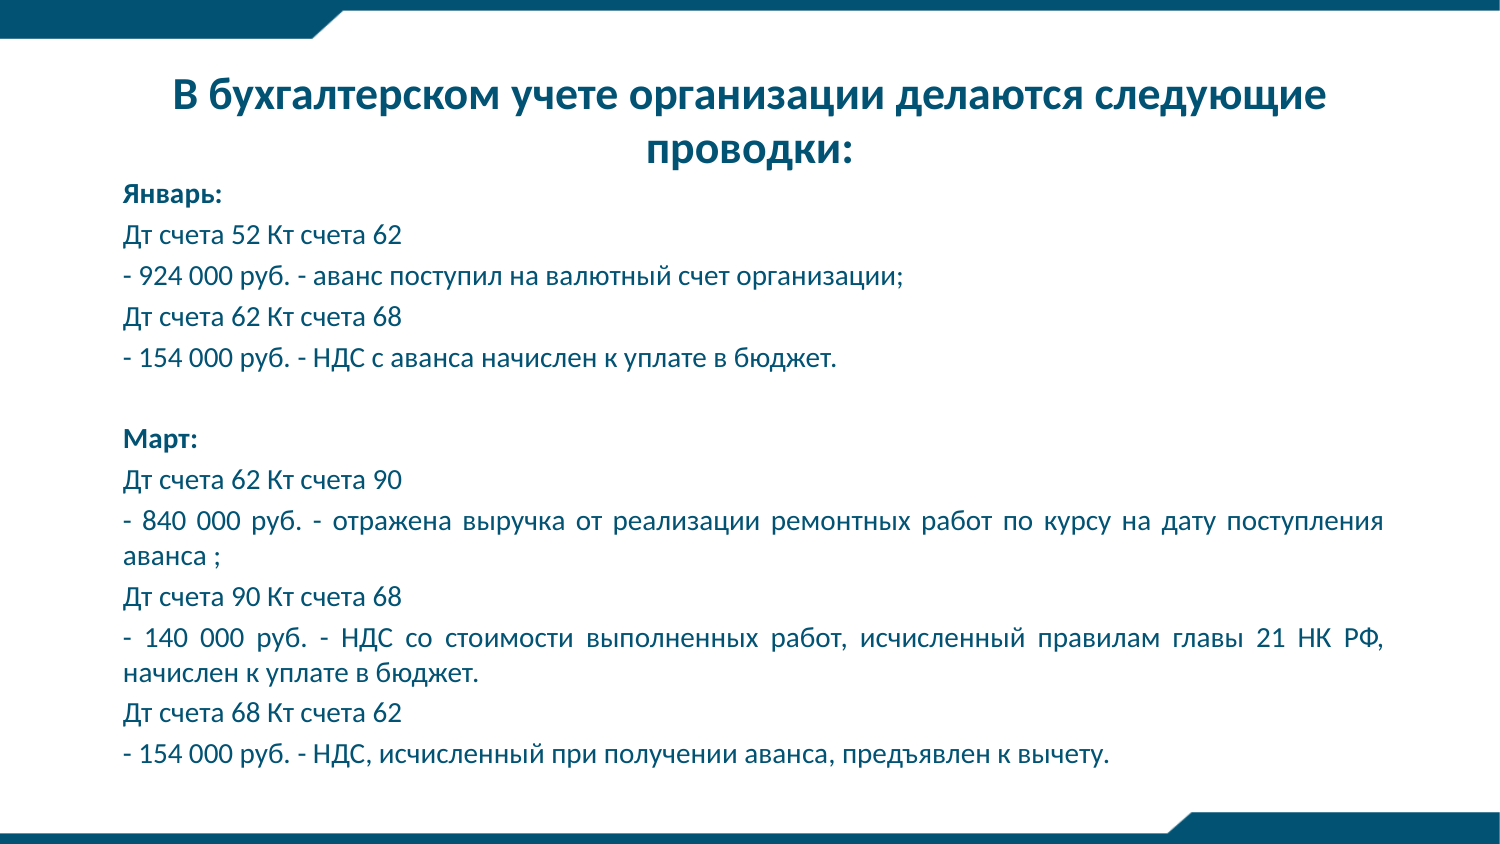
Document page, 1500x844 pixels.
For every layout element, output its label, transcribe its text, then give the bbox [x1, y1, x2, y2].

list Январь: Дт счета 52 Кт счета 62 - 924 000 руб. - аванс поступил на валютный счет организации; Дт счета 62 Кт счета 68 - 154 000 руб. - НДС с аванса начислен к уплате в бюджет. Март: Дт счета 62 Кт счета 90 - 840 000 руб. - отражена выручка от реализации ремонтных работ по курсу на дату поступления аванса ; Дт счета 90 Кт счета 68 - 140 000 руб. - НДС со стоимости выполненных работ, исчисленный правилам главы 21 НК РФ, начислен к уплате в бюджет. Дт счета 68 Кт счета 62 - 154 000 руб. - НДС, исчисленный при получении аванса, предъявлен к вычету. [99, 126, 1401, 684]
picture [0, 11, 1500, 833]
title В бухгалтерском учете организации делаются следующие проводки: [75, 102, 1425, 244]
